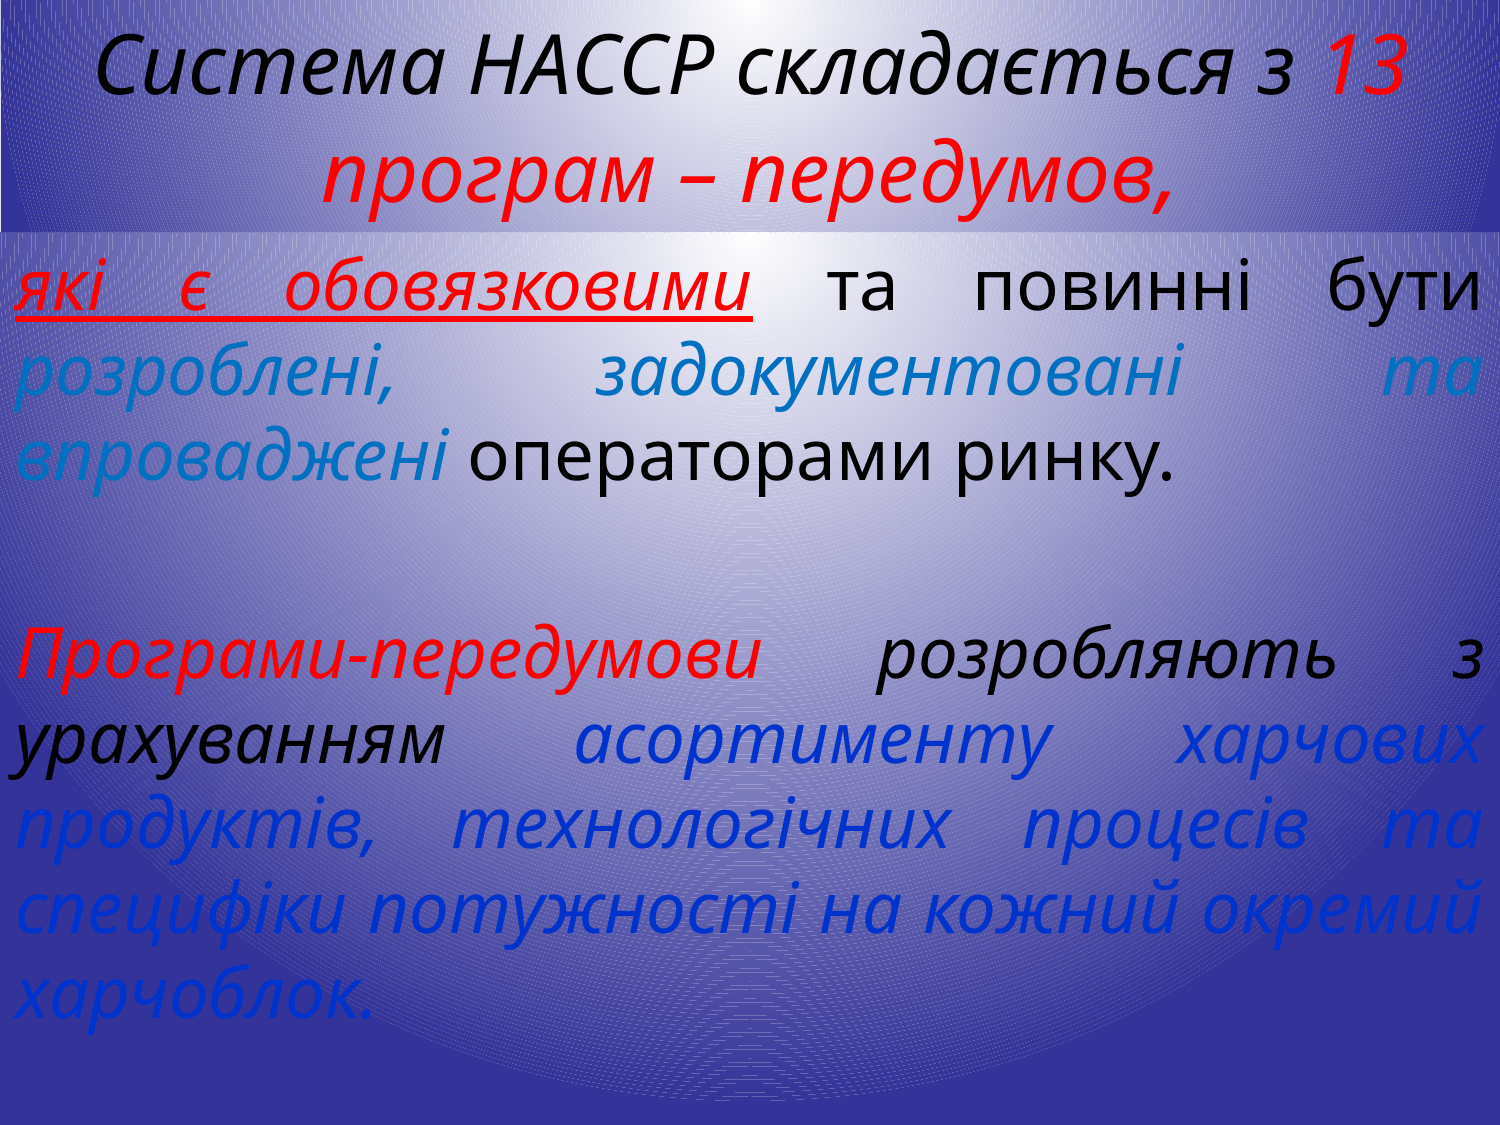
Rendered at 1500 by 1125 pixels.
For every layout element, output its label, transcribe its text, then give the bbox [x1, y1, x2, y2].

title Система НАССР складається з 13 програм – передумов, [0, 0, 1500, 232]
list які є обовязковими та повинні бути розроблені, задокументовані та впроваджені операторами ринку. Програми-передумови розробляють з урахуванням асортименту харчових продуктів, технологічних процесів та специфіки потужності на кожний окремий харчоблок. [0, 232, 1500, 1125]
